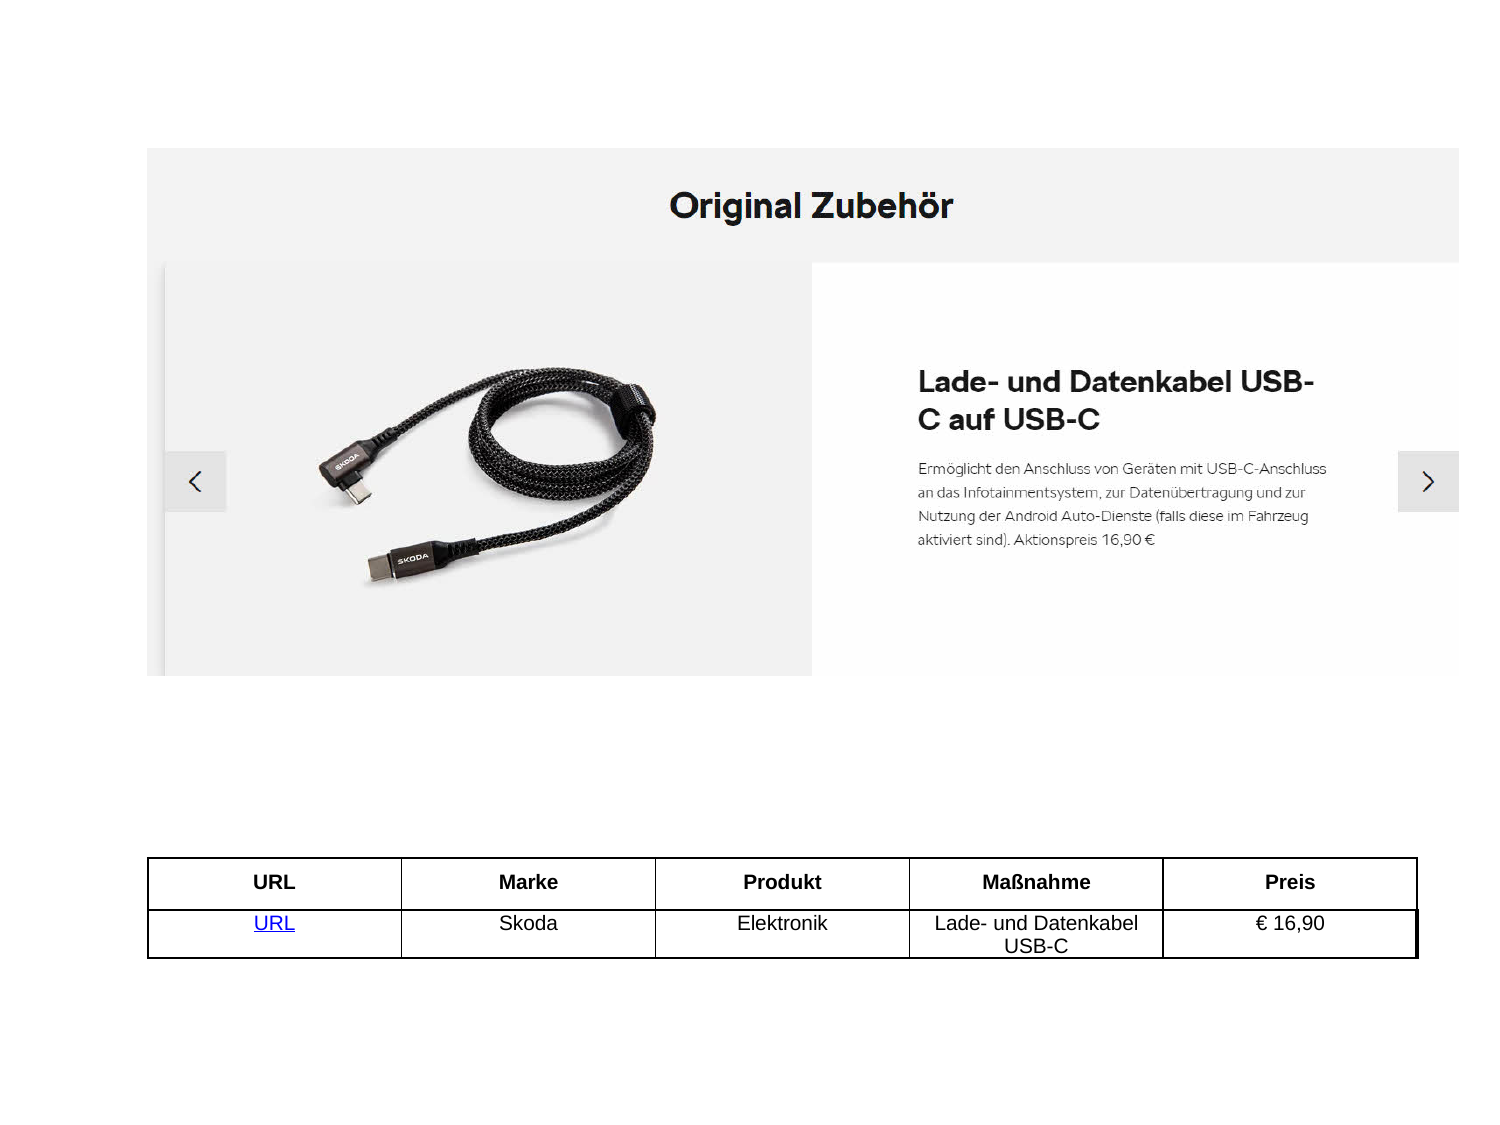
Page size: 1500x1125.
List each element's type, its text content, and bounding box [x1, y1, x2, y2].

table_header Maßnahme [910, 859, 1162, 909]
table_cell Lade- und Datenkabel USB-C [910, 911, 1162, 957]
table_cell € 16,90 [1164, 911, 1415, 957]
table_header Preis [1164, 859, 1416, 909]
table_header URL [149, 859, 401, 909]
table_header Marke [402, 859, 655, 909]
table_cell Elektronik [656, 911, 909, 957]
table_cell Skoda [402, 911, 655, 957]
picture [147, 148, 1459, 676]
table_header Produkt [656, 859, 909, 909]
table_cell URL [149, 911, 401, 957]
